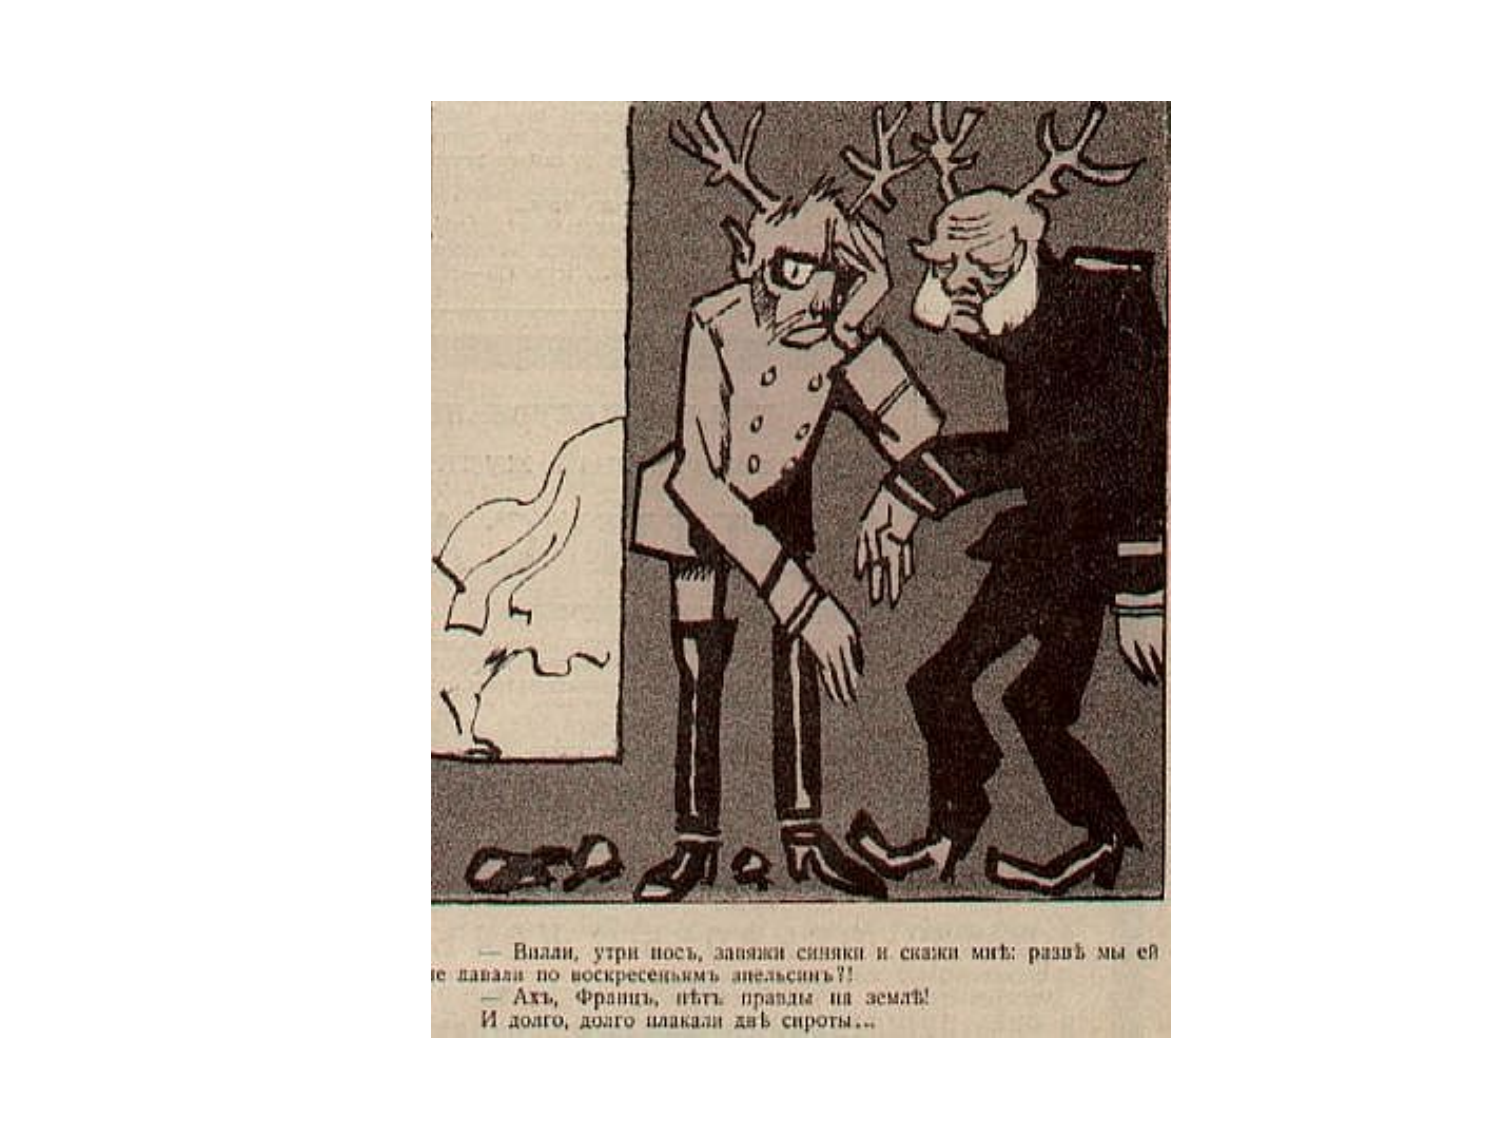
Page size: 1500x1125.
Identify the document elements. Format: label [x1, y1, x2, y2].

list [430, 101, 1171, 1038]
